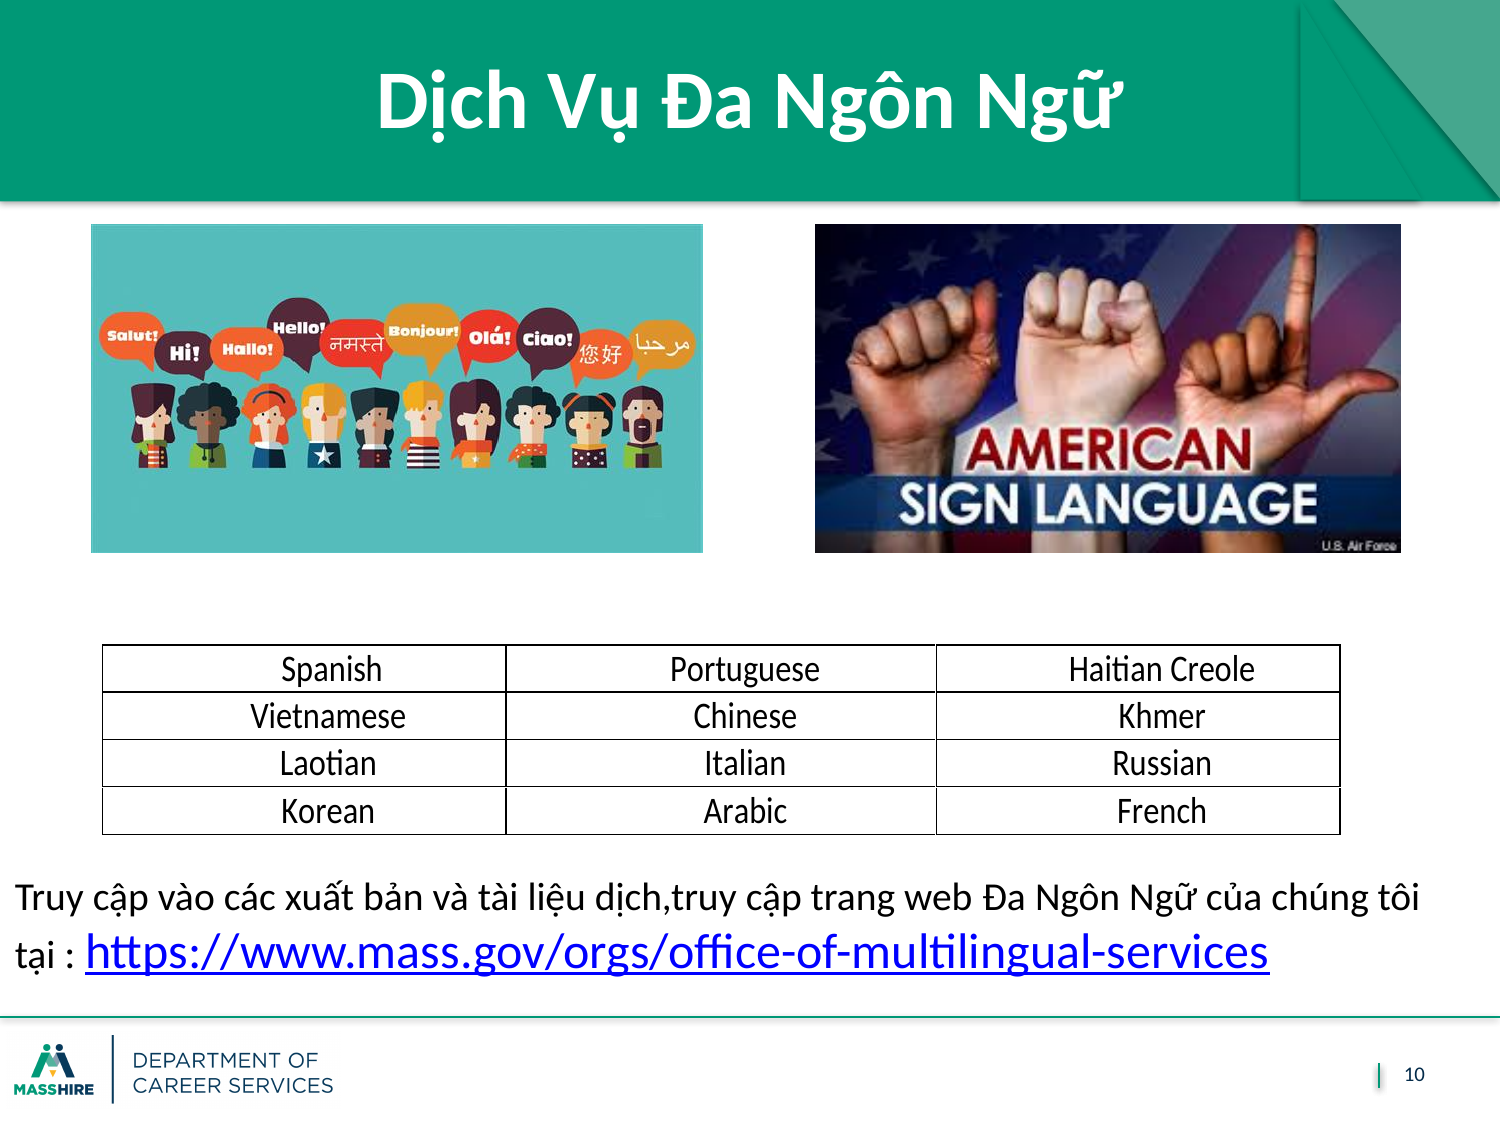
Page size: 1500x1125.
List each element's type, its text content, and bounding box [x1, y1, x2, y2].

picture [815, 224, 1401, 554]
title Dịch Vụ Đa Ngôn Ngữ [75, 22, 1425, 180]
slide_number 10 [1376, 1042, 1425, 1103]
text_box Truy cập vào các xuất bản và tài liệu dịch,truy cập trang web Đa Ngôn Ngữ của chúng tôi tại : https://www.mass.gov/orgs/office-of-multilingual-services [0, 863, 1500, 986]
picture [74, 598, 1437, 882]
picture [91, 224, 703, 554]
picture [6, 1031, 341, 1109]
